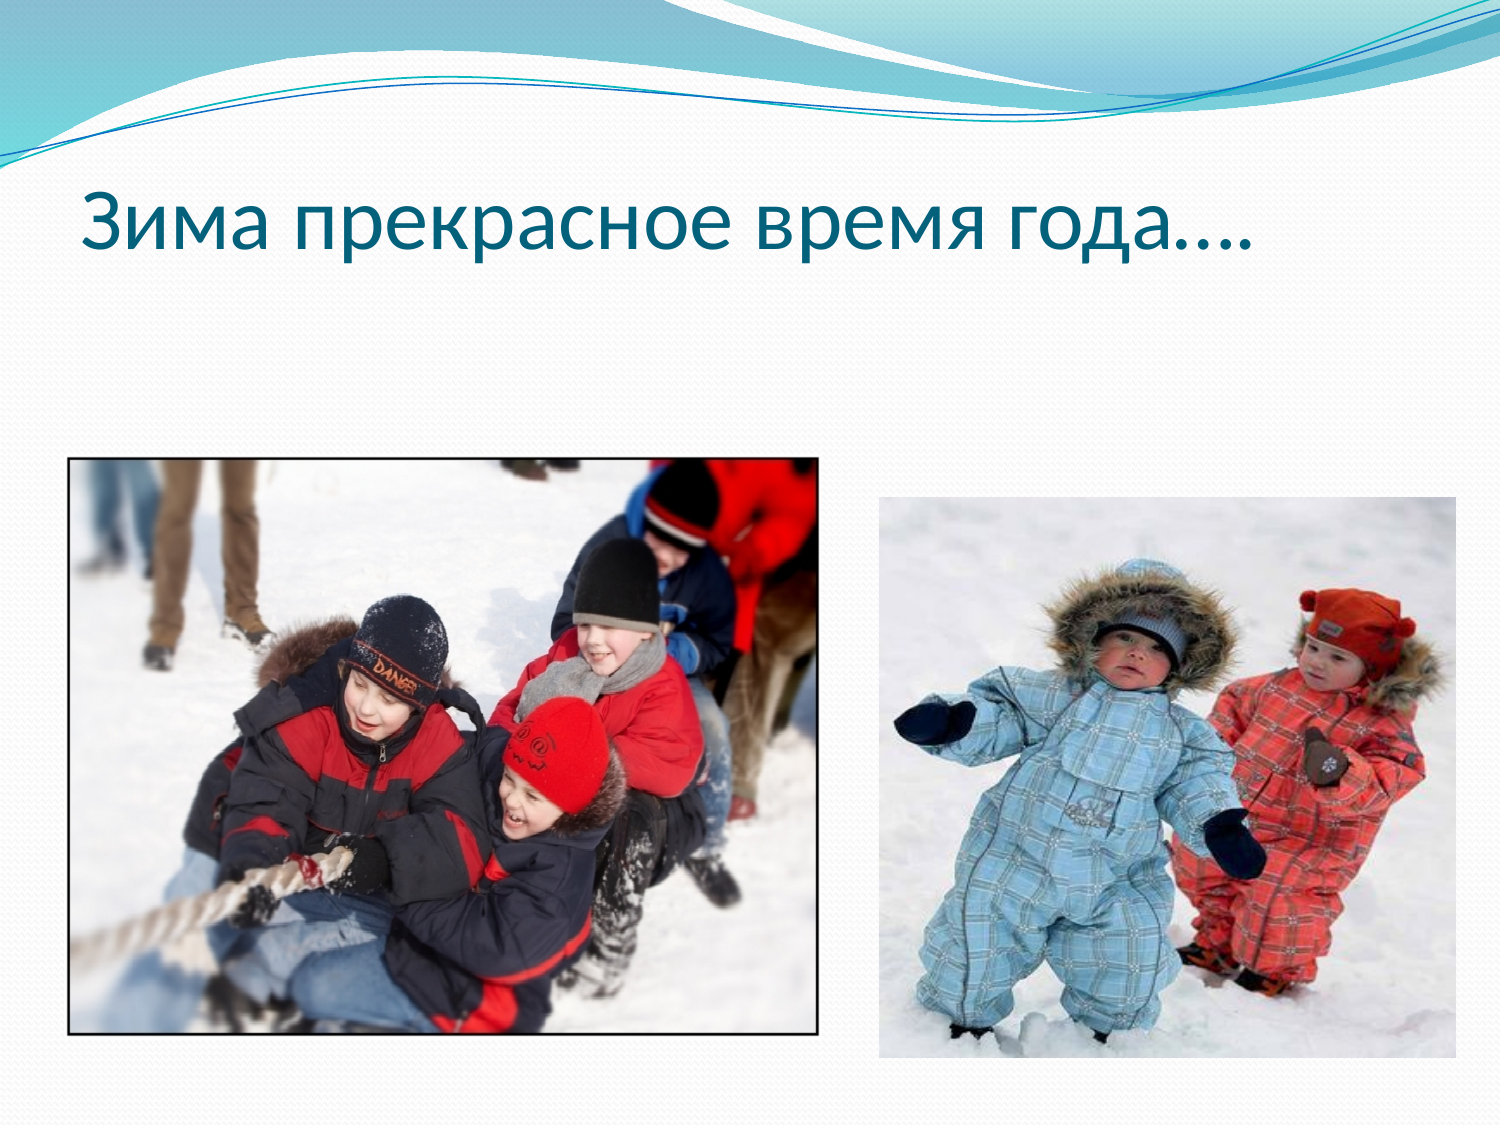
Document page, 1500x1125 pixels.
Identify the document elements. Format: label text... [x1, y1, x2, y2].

title Зима прекрасное время года…. [75, 52, 1263, 374]
picture [879, 497, 1456, 1058]
picture [64, 454, 822, 1040]
